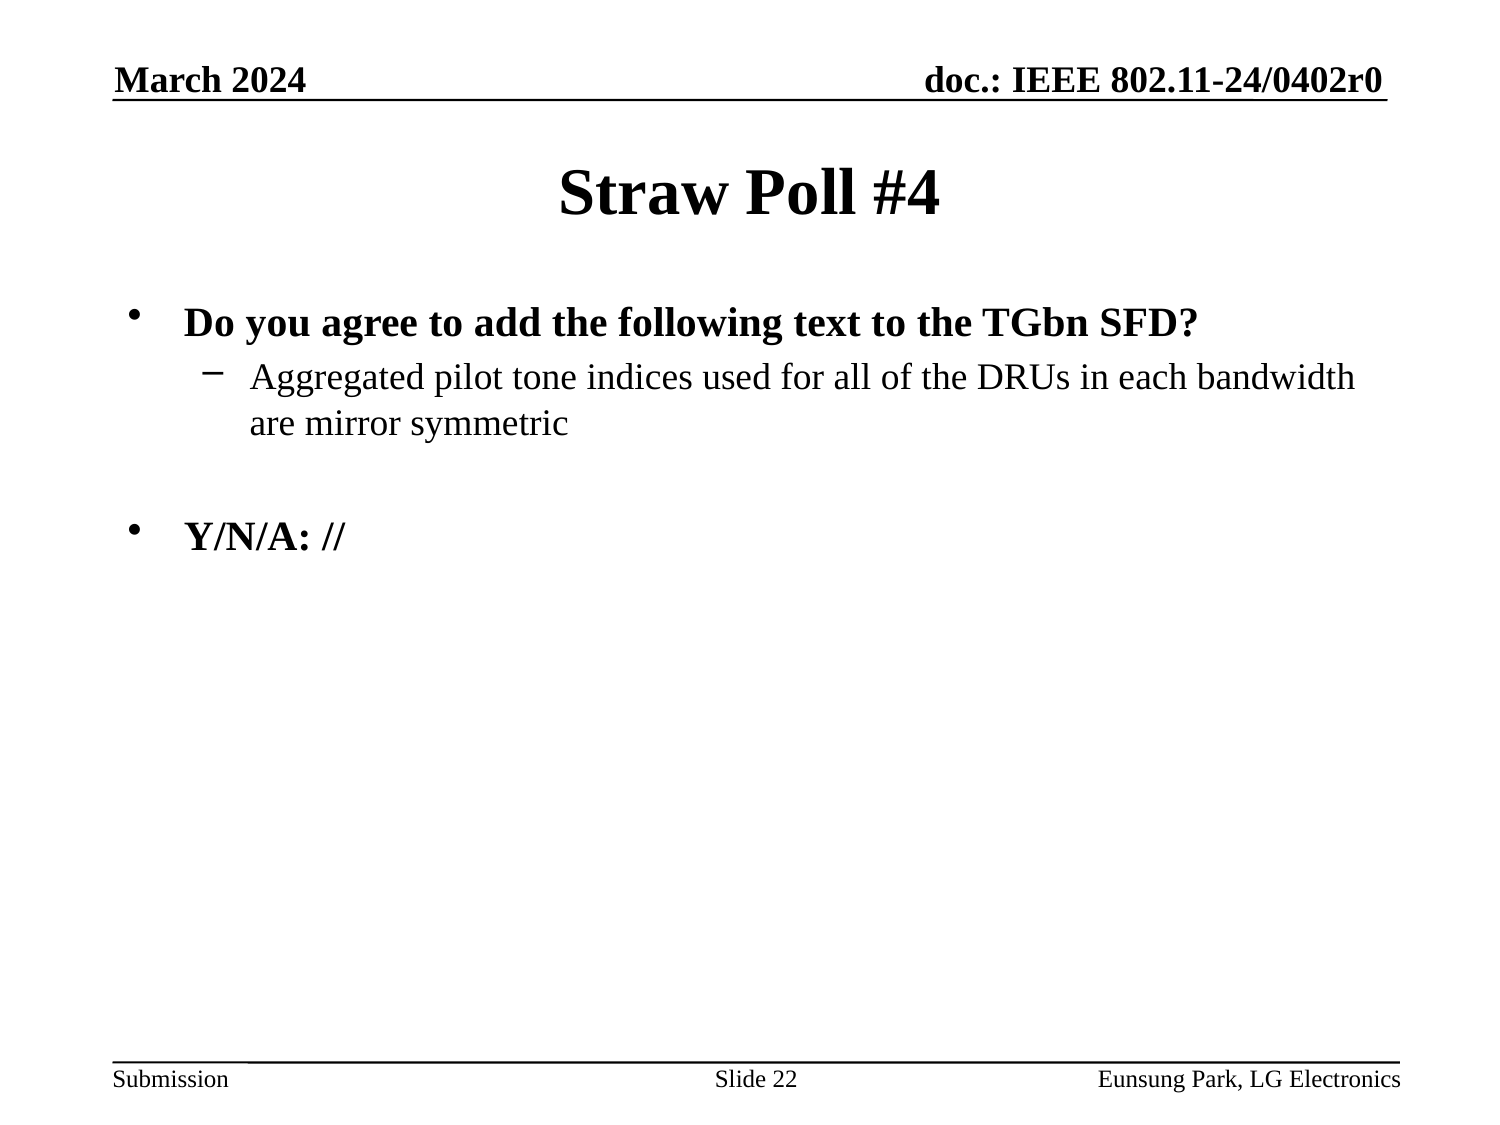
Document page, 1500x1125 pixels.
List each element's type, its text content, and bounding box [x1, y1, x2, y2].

title Straw Poll #4 [112, 112, 1388, 263]
footer Eunsung Park, LG Electronics [1038, 1061, 1402, 1093]
list Do you agree to add the following text to the TGbn SFD? Aggregated pilot tone indices used for all of the DRUs in each bandwidth are mirror symmetric Y/N/A: // [112, 287, 1388, 1000]
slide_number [114, 54, 309, 101]
slide_number Slide 22 [712, 1061, 800, 1093]
